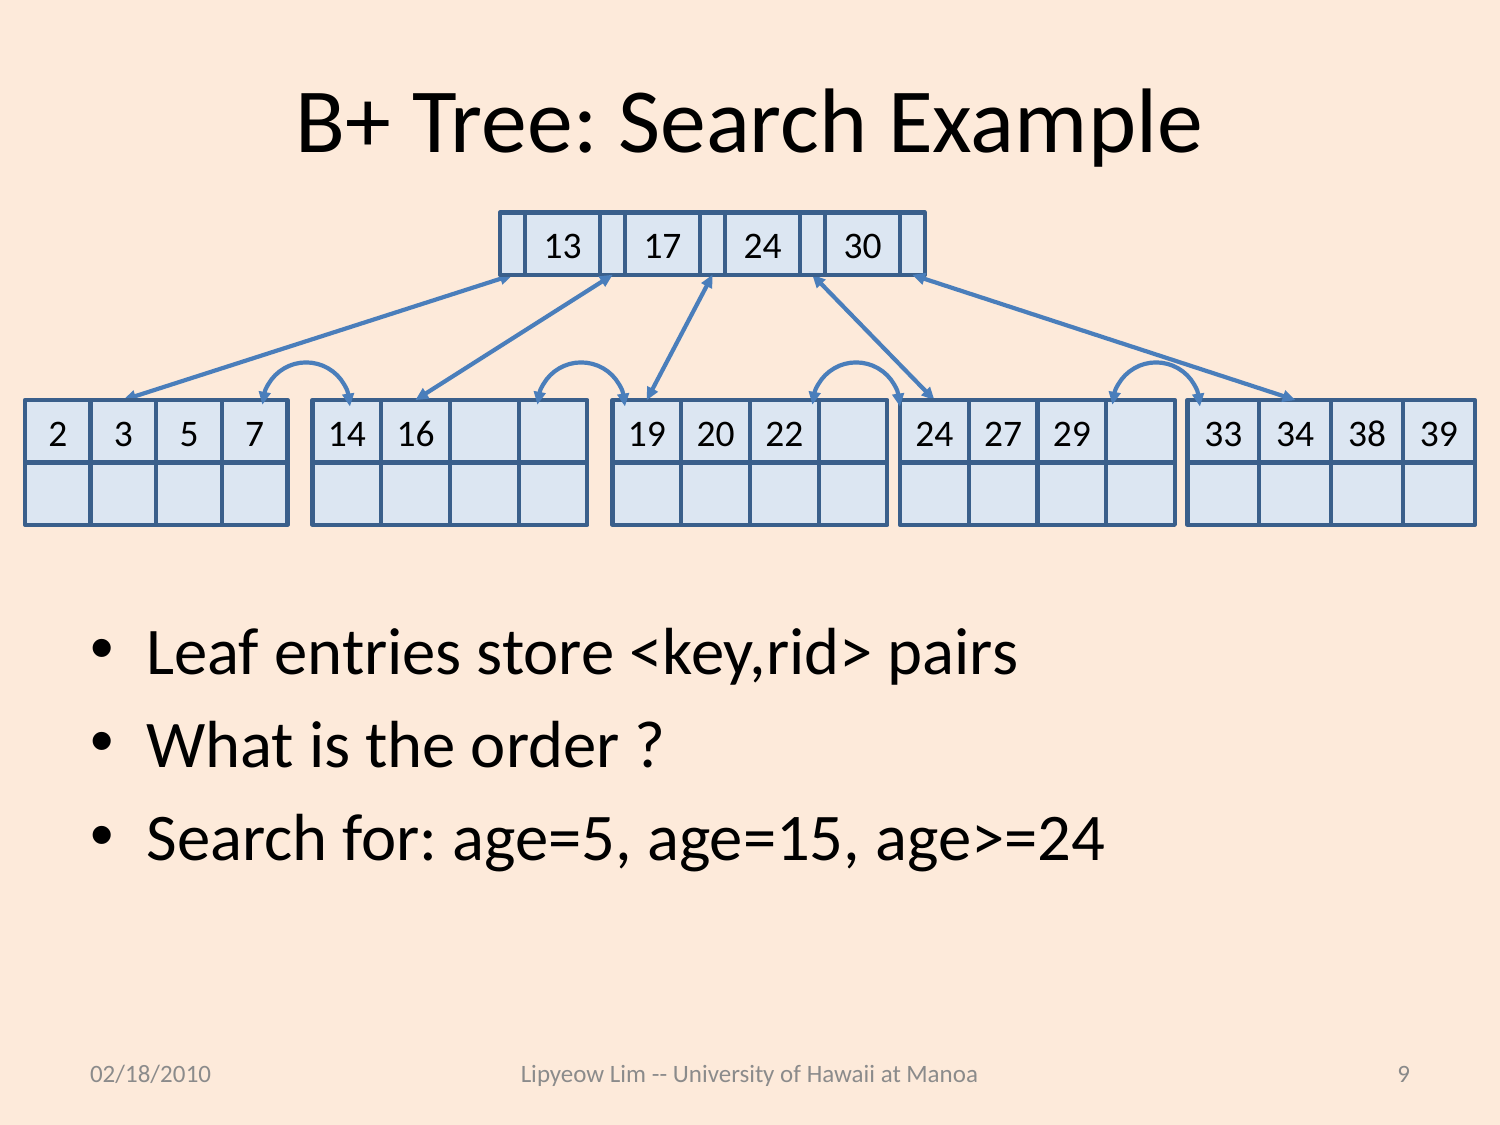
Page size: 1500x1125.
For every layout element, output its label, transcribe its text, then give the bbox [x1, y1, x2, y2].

slide_number 9 [1074, 1042, 1425, 1103]
list Leaf entries store <key,rid> pairs What is the order ? Search for: age=5, age=15, age>=24 [74, 599, 1426, 1006]
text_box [24, 212, 1476, 526]
title B+ Tree: Search Example [74, 44, 1426, 188]
footer Lipyeow Lim -- University of Hawaii at Manoa [450, 1042, 1050, 1103]
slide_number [75, 1042, 425, 1103]
